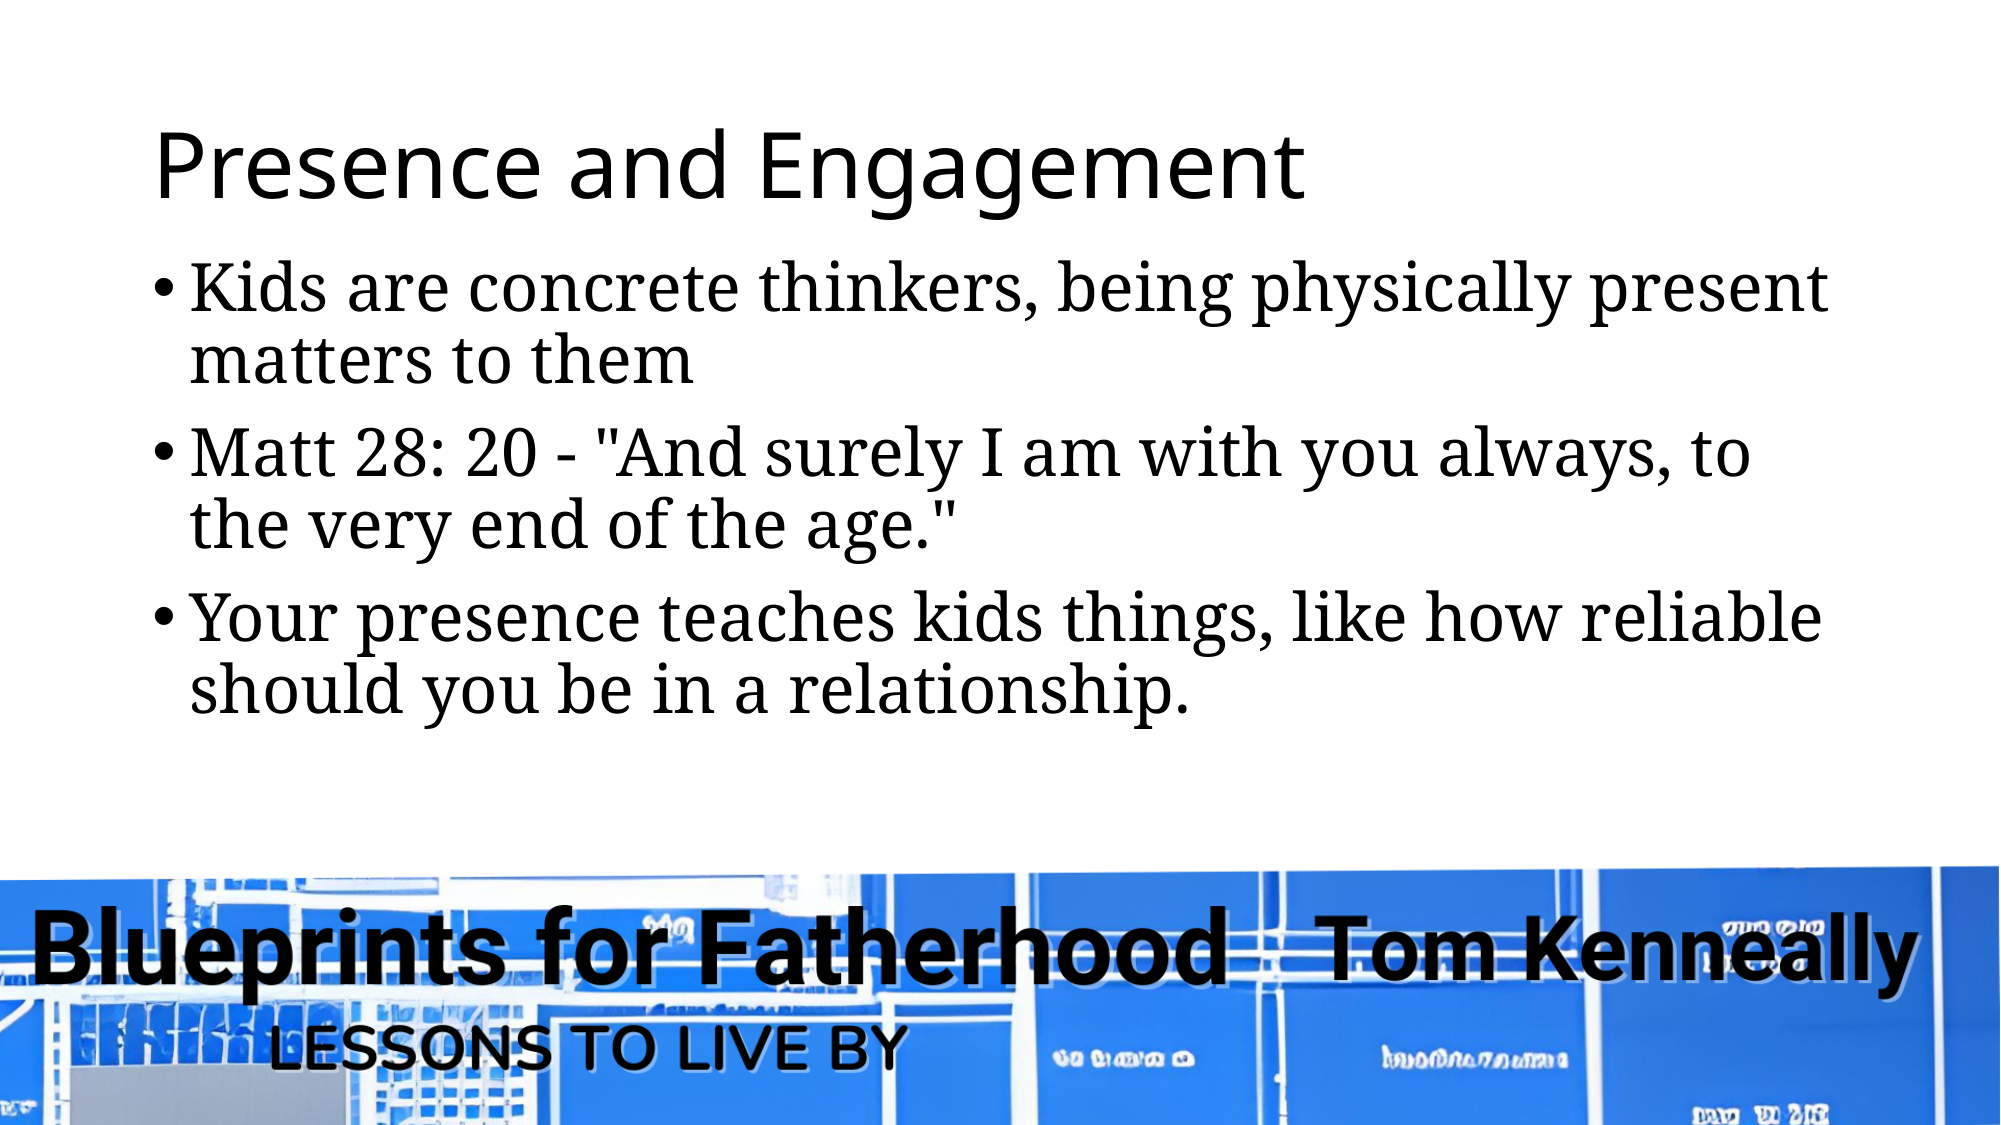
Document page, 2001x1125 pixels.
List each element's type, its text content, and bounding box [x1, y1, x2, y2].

picture [0, 0, 2001, 1125]
title Presence and Engagement [137, 59, 1863, 246]
list Kids are concrete thinkers, being physically present matters to them Matt 28: 20 - "And surely I am with you always, to the very end of the age." Your presence teaches kids things, like how reliable should you be in a relationship. [137, 246, 1863, 961]
